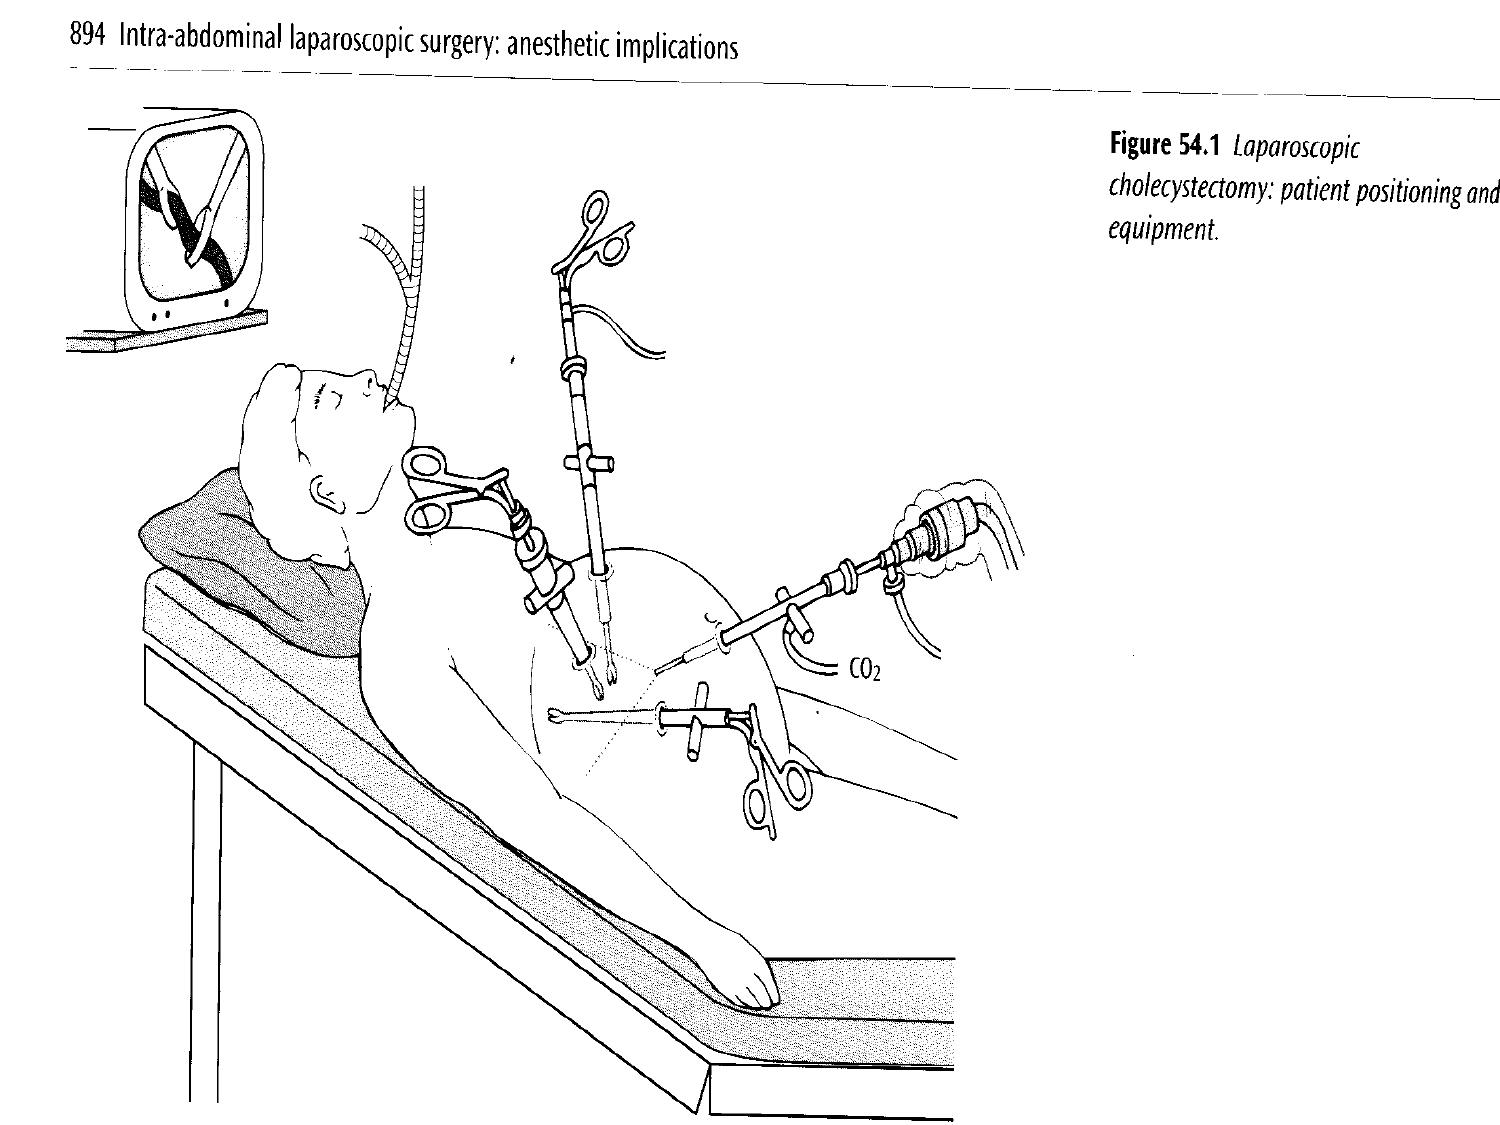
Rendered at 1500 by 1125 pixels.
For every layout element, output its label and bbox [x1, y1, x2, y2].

list [0, 0, 1500, 1125]
